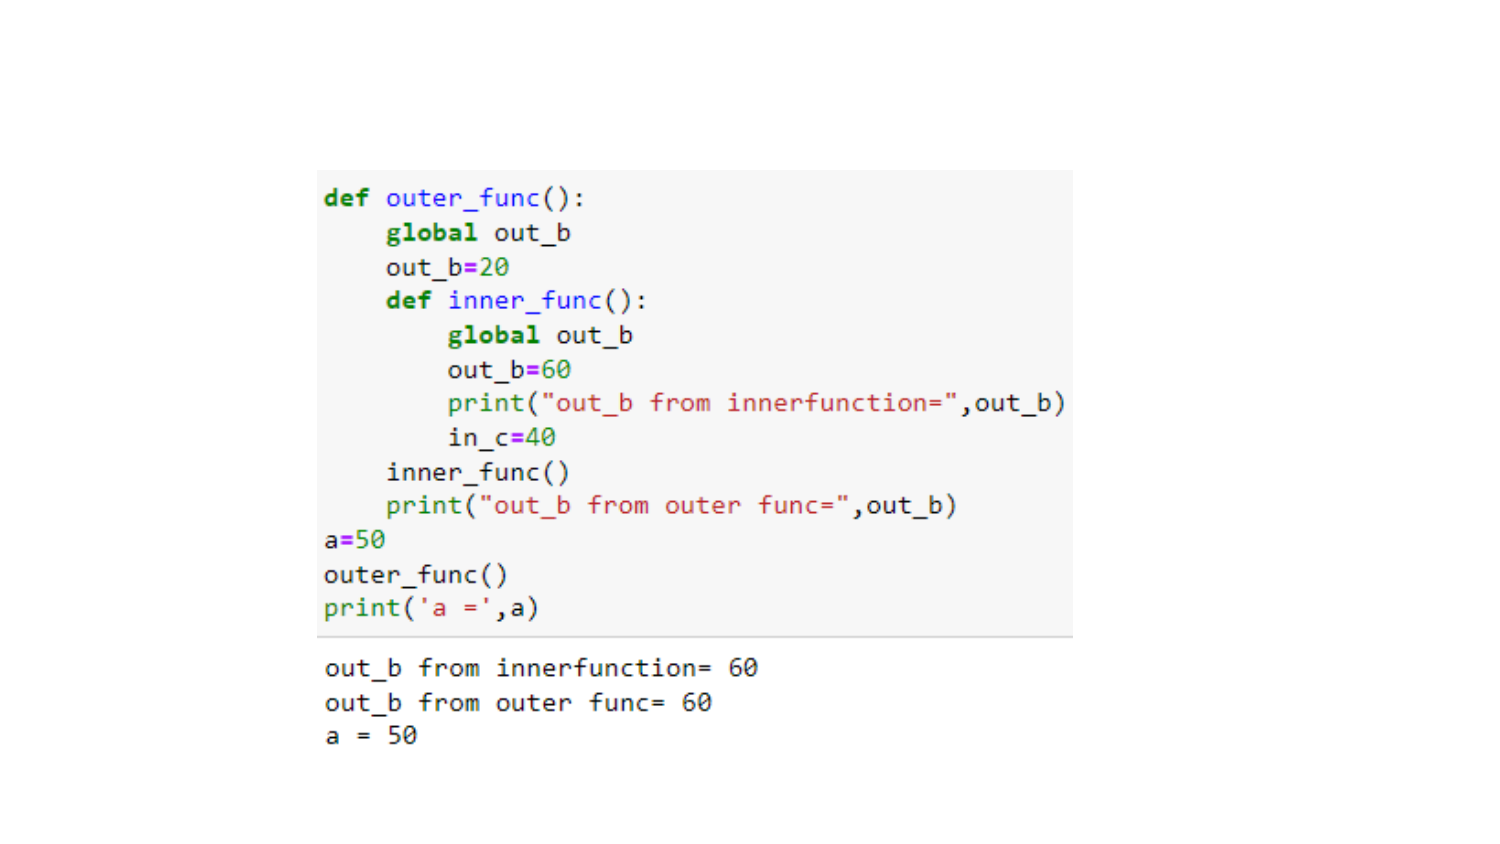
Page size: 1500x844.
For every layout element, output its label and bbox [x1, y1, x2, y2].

picture [317, 169, 1073, 760]
